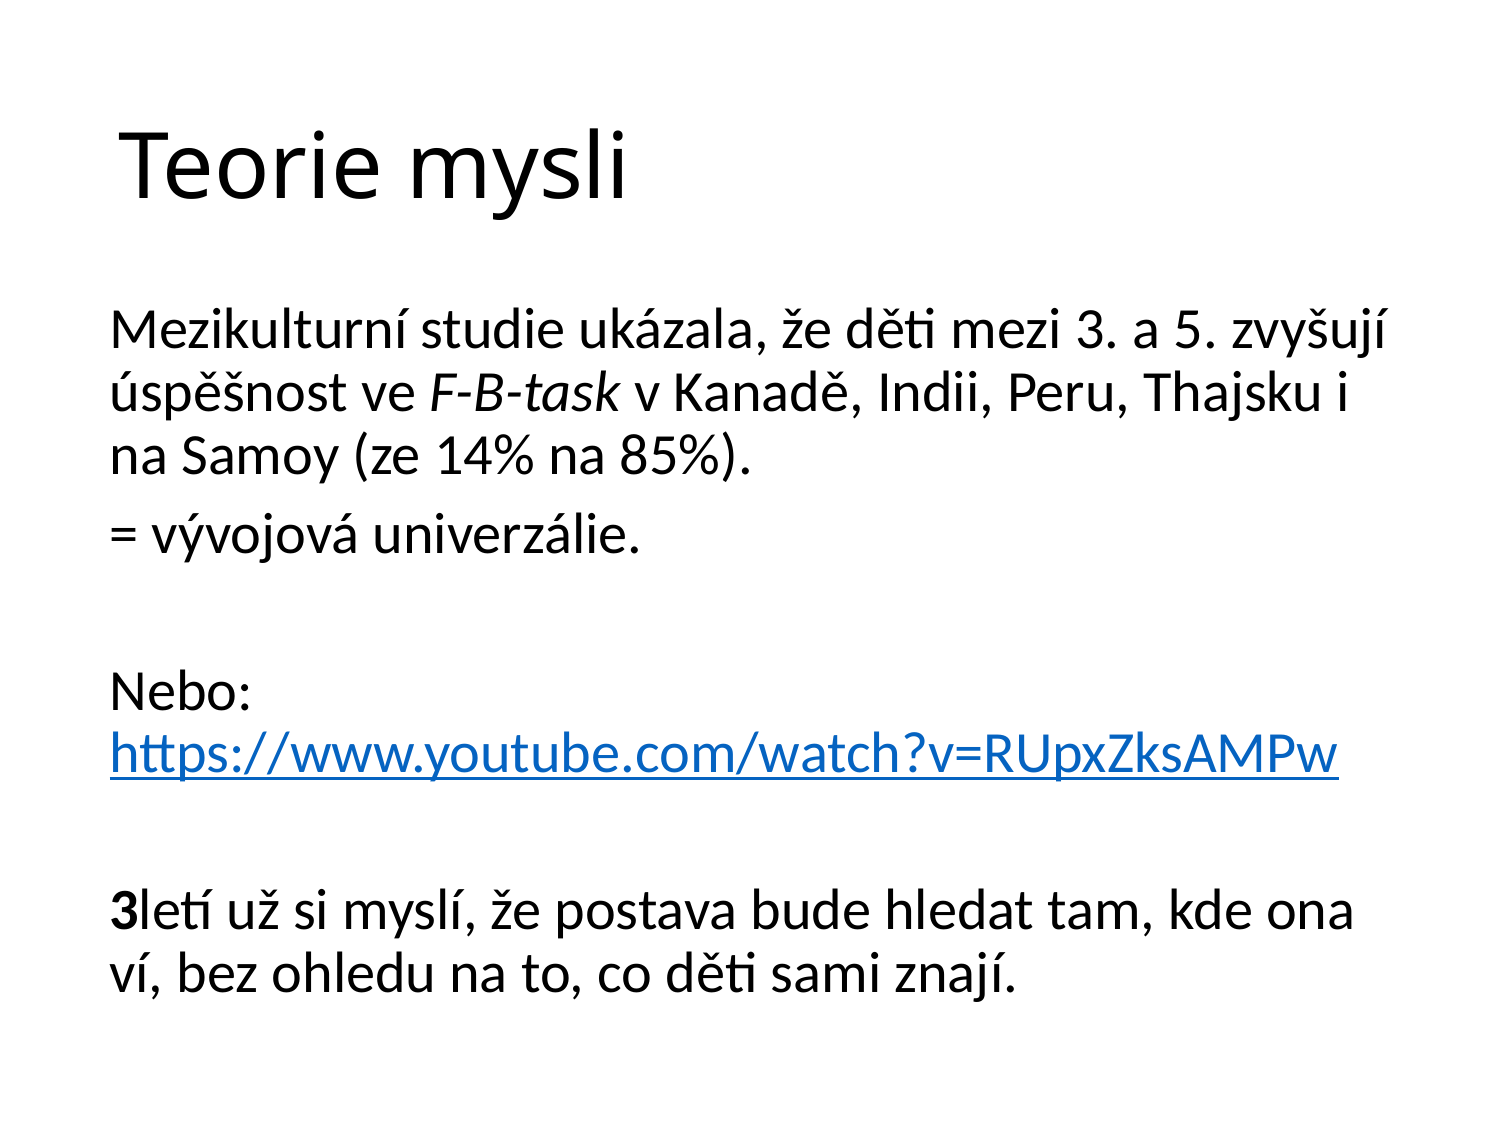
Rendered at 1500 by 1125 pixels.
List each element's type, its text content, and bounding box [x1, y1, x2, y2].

list Mezikulturní studie ukázala, že děti mezi 3. a 5. zvyšují úspěšnost ve F-B-task v Kanadě, Indii, Peru, Thajsku i na Samoy (ze 14% na 85%). = vývojová univerzálie. Nebo: https://www.youtube.com/watch?v=RUpxZksAMPw 3letí už si myslí, že postava bude hledat tam, kde ona ví, bez ohledu na to, co děti sami znají. [75, 291, 1425, 1094]
title Teorie mysli [103, 59, 1397, 278]
